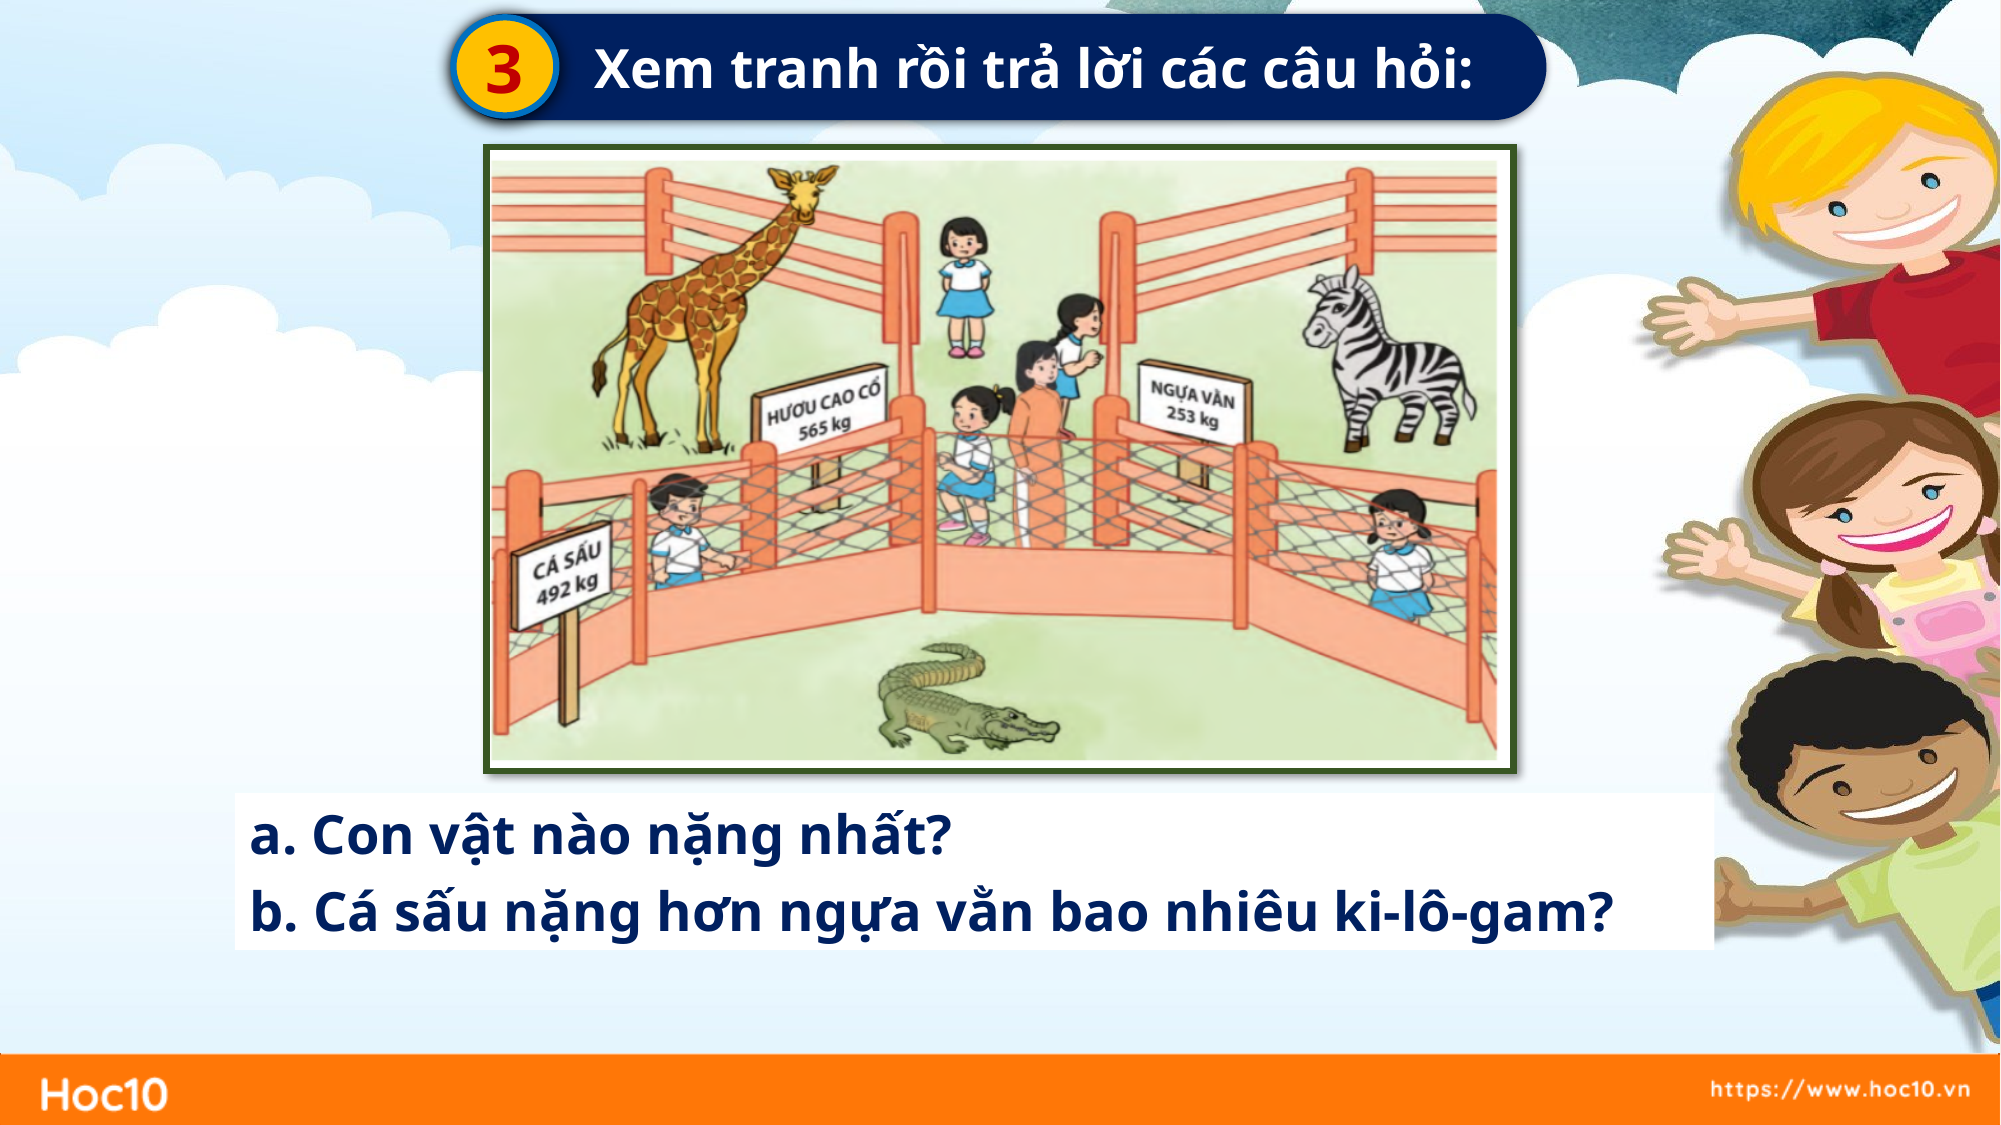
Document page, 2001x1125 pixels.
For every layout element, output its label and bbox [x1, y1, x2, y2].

text_box [453, 13, 1547, 121]
picture [0, 0, 2001, 1125]
